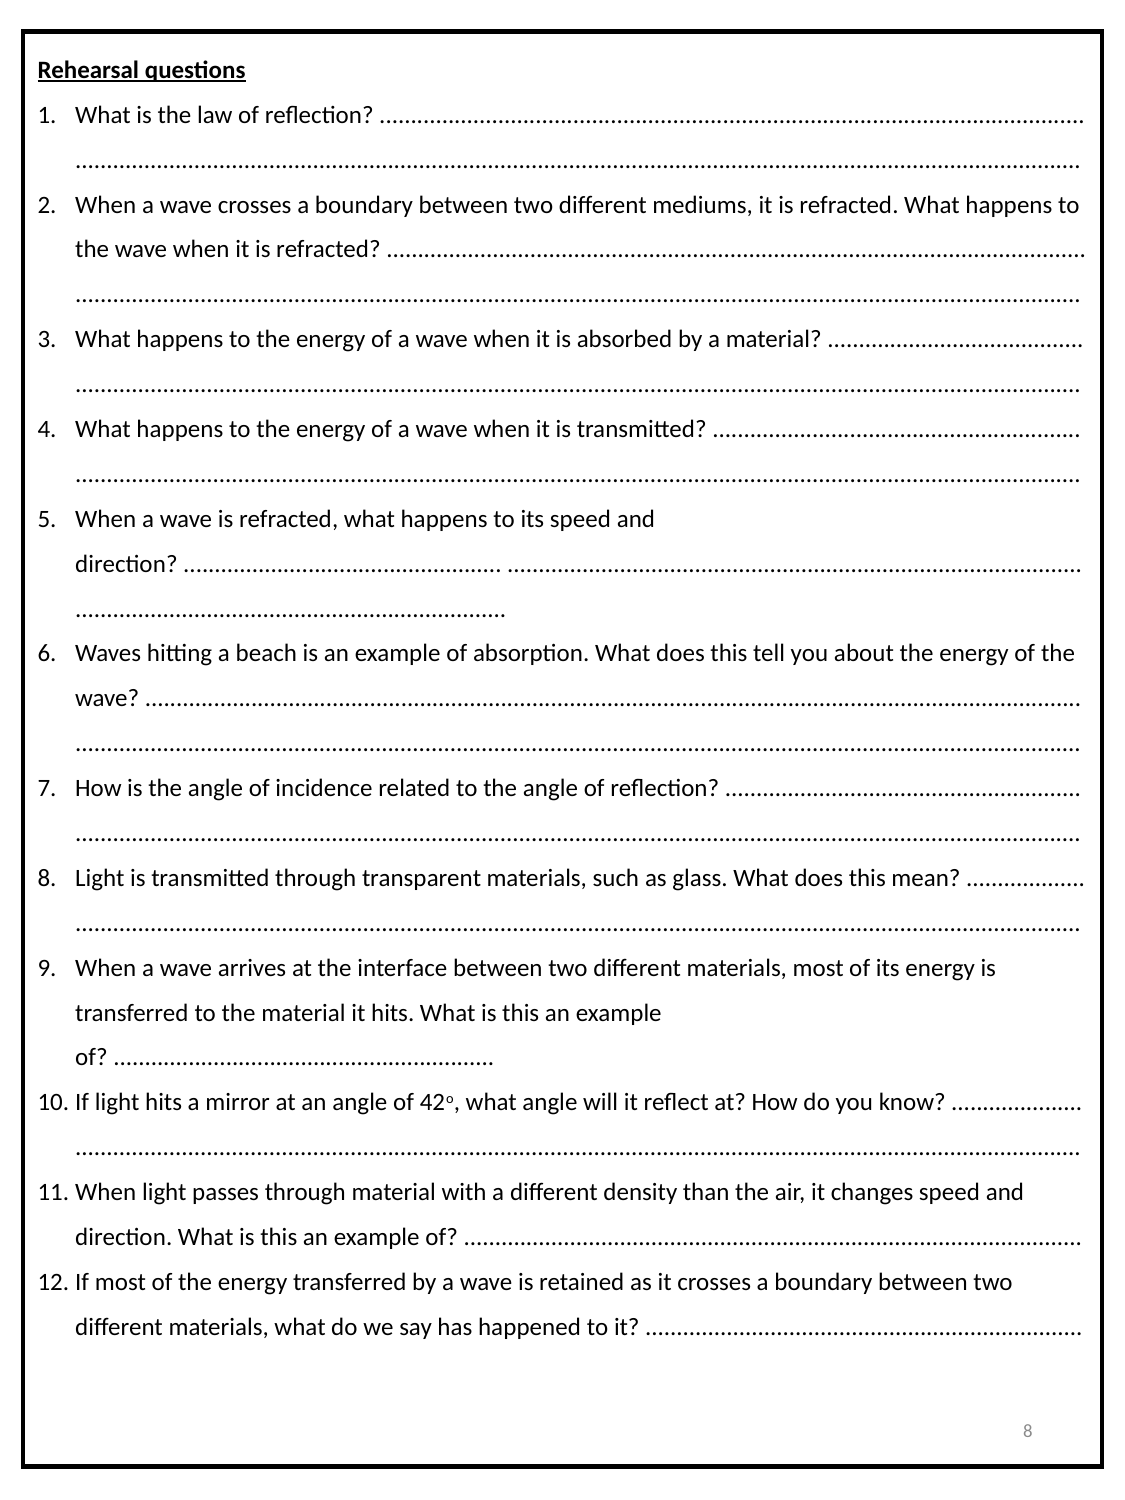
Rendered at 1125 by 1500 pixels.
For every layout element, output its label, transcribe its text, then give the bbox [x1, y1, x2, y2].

slide_number 8 [794, 1390, 1048, 1471]
text_box Rehearsal questions What is the law of reflection? ................................................................................................................. ................................................................................................................................................................. When a wave crosses a boundary between two different mediums, it is refracted. What happens to the wave when it is refracted? ................................................................................................................ ................................................................................................................................................................. What happens to the energy of a wave when it is absorbed by a material? ......................................... ................................................................................................................................................................. What happens to the energy of a wave when it is transmitted? ........................................................... ................................................................................................................................................................. When a wave is refracted, what happens to its speed and direction? ................................................... ................................................................................................................................................................. Waves hitting a beach is an example of absorption. What does this tell you about the energy of the wave? ...................................................................................................................................................... ................................................................................................................................................................. How is the angle of incidence related to the angle of reflection? ......................................................... ................................................................................................................................................................. Light is transmitted through transparent materials, such as glass. What does this mean? ................... ................................................................................................................................................................. When a wave arrives at the interface between two different materials, most of its energy is transferred to the material it hits. What is this an example of? ............................................................. If light hits a mirror at an angle of 42o, what angle will it reflect at? How do you know? ..................... ................................................................................................................................................................. When light passes through material with a different density than the air, it changes speed and direction. What is this an example of? ................................................................................................... If most of the energy transferred by a wave is retained as it crosses a boundary between two different materials, what do we say has happened to it? ...................................................................... [22, 30, 1103, 1468]
